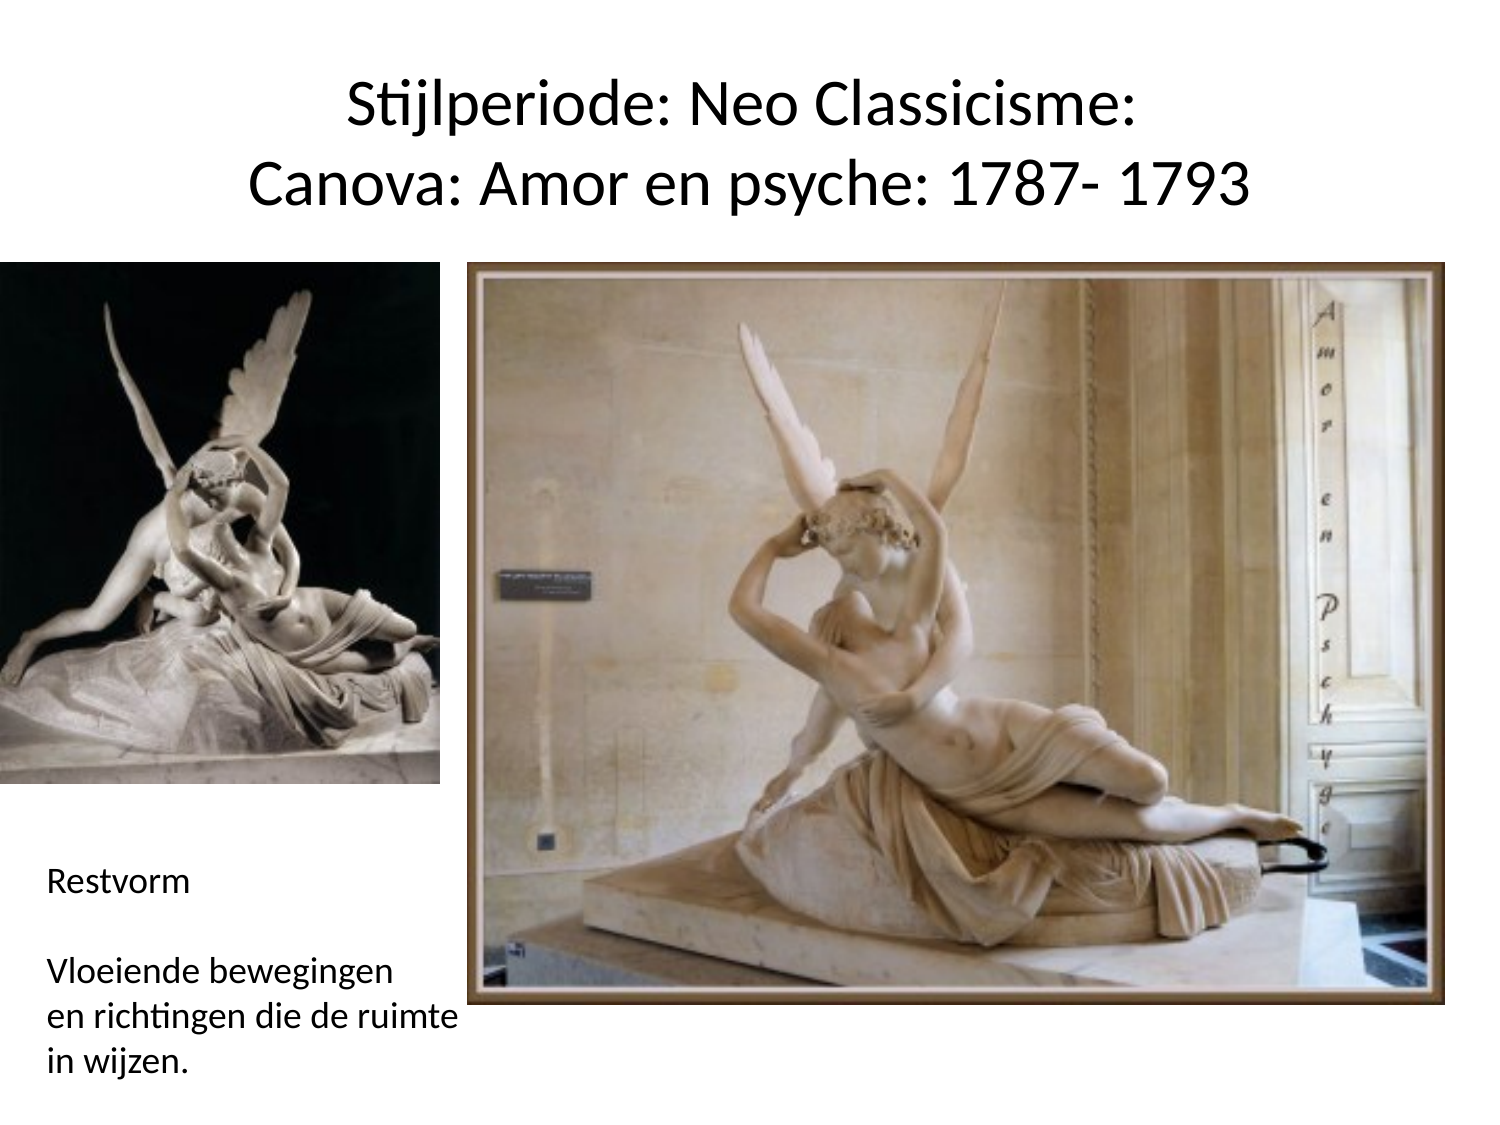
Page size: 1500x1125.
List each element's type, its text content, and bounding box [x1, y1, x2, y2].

title Stijlperiode: Neo Classicisme: Canova: Amor en psyche: 1787- 1793 [75, 45, 1425, 233]
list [280, 262, 1500, 1006]
picture [0, 262, 440, 784]
text_box Restvorm Vloeiende bewegingen en richtingen die de ruimte in wijzen. [31, 849, 475, 1089]
